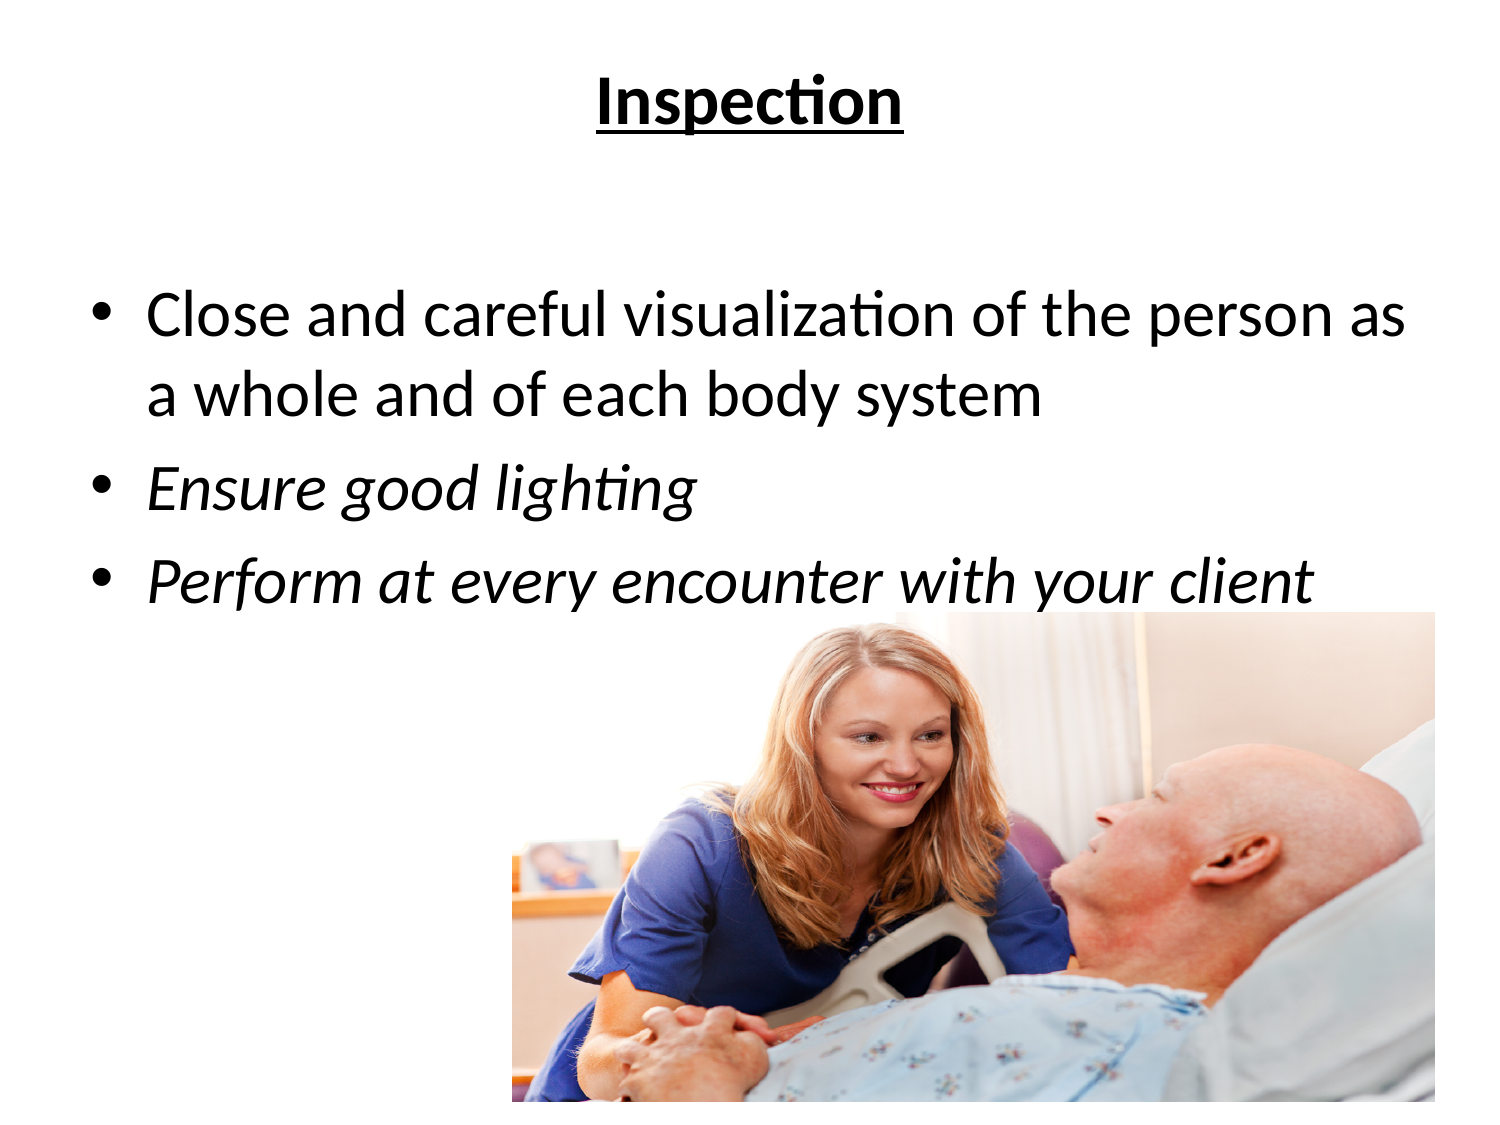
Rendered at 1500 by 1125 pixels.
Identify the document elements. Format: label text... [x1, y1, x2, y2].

picture [512, 612, 1435, 1102]
list Close and careful visualization of the person as a whole and of each body system Ensure good lighting Perform at every encounter with your client [75, 262, 1425, 1005]
title Inspection [75, 45, 1425, 233]
